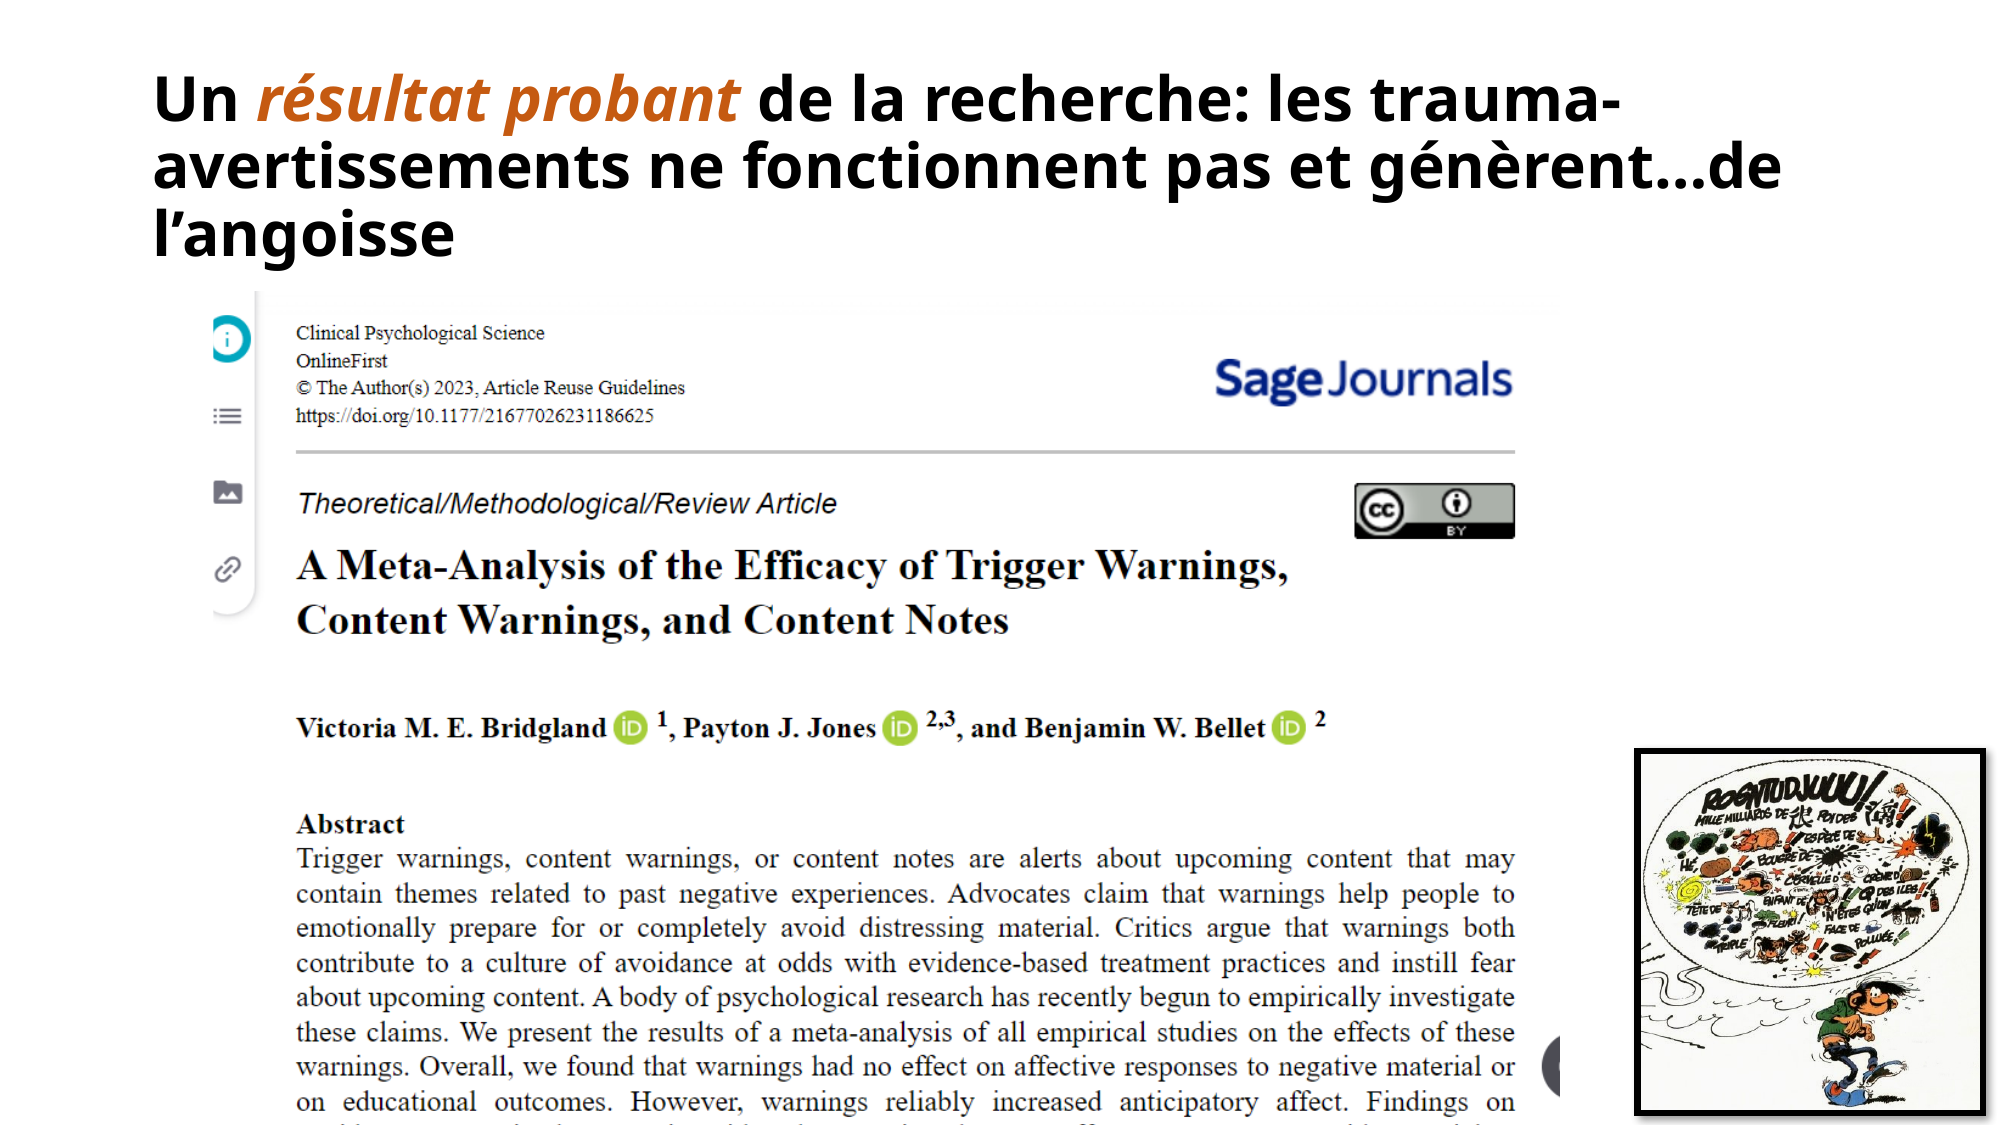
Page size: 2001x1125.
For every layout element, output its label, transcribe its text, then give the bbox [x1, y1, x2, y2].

picture [1640, 753, 1980, 1111]
title Un résultat probant de la recherche: les trauma-avertissements ne fonctionnent pas et génèrent…de l’angoisse [137, 59, 1863, 278]
picture [213, 291, 1560, 1125]
